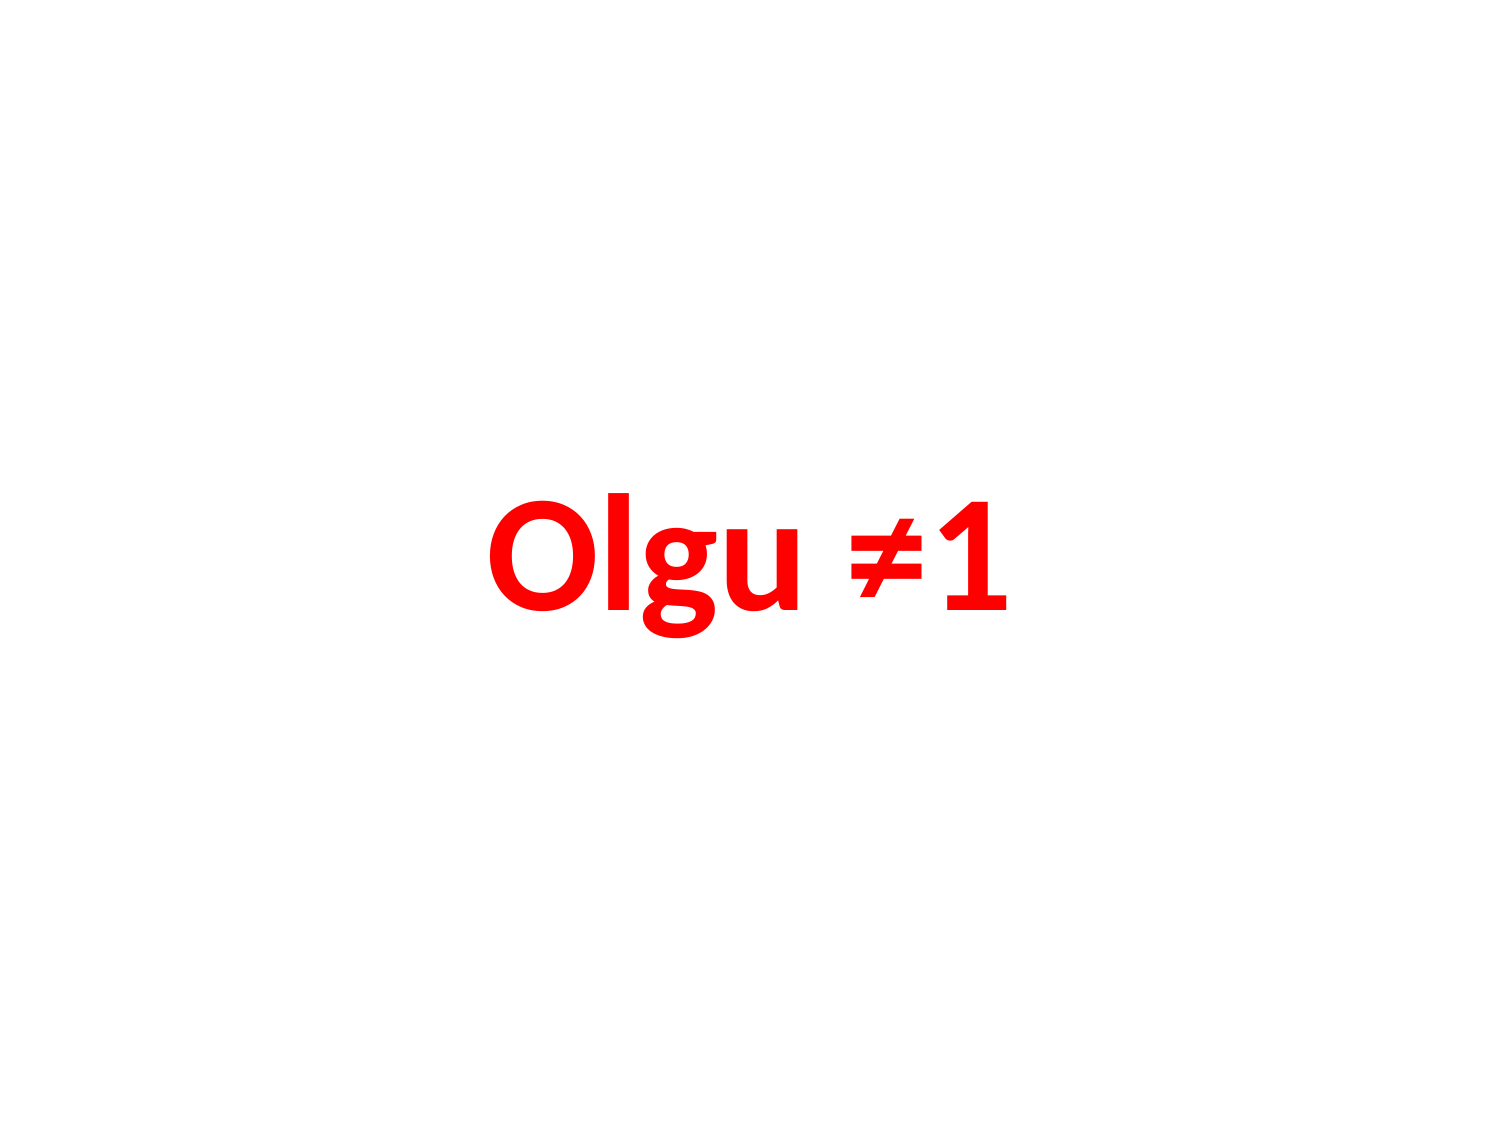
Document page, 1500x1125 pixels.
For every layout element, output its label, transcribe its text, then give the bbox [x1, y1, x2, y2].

list Olgu ≠1 [75, 436, 1425, 689]
